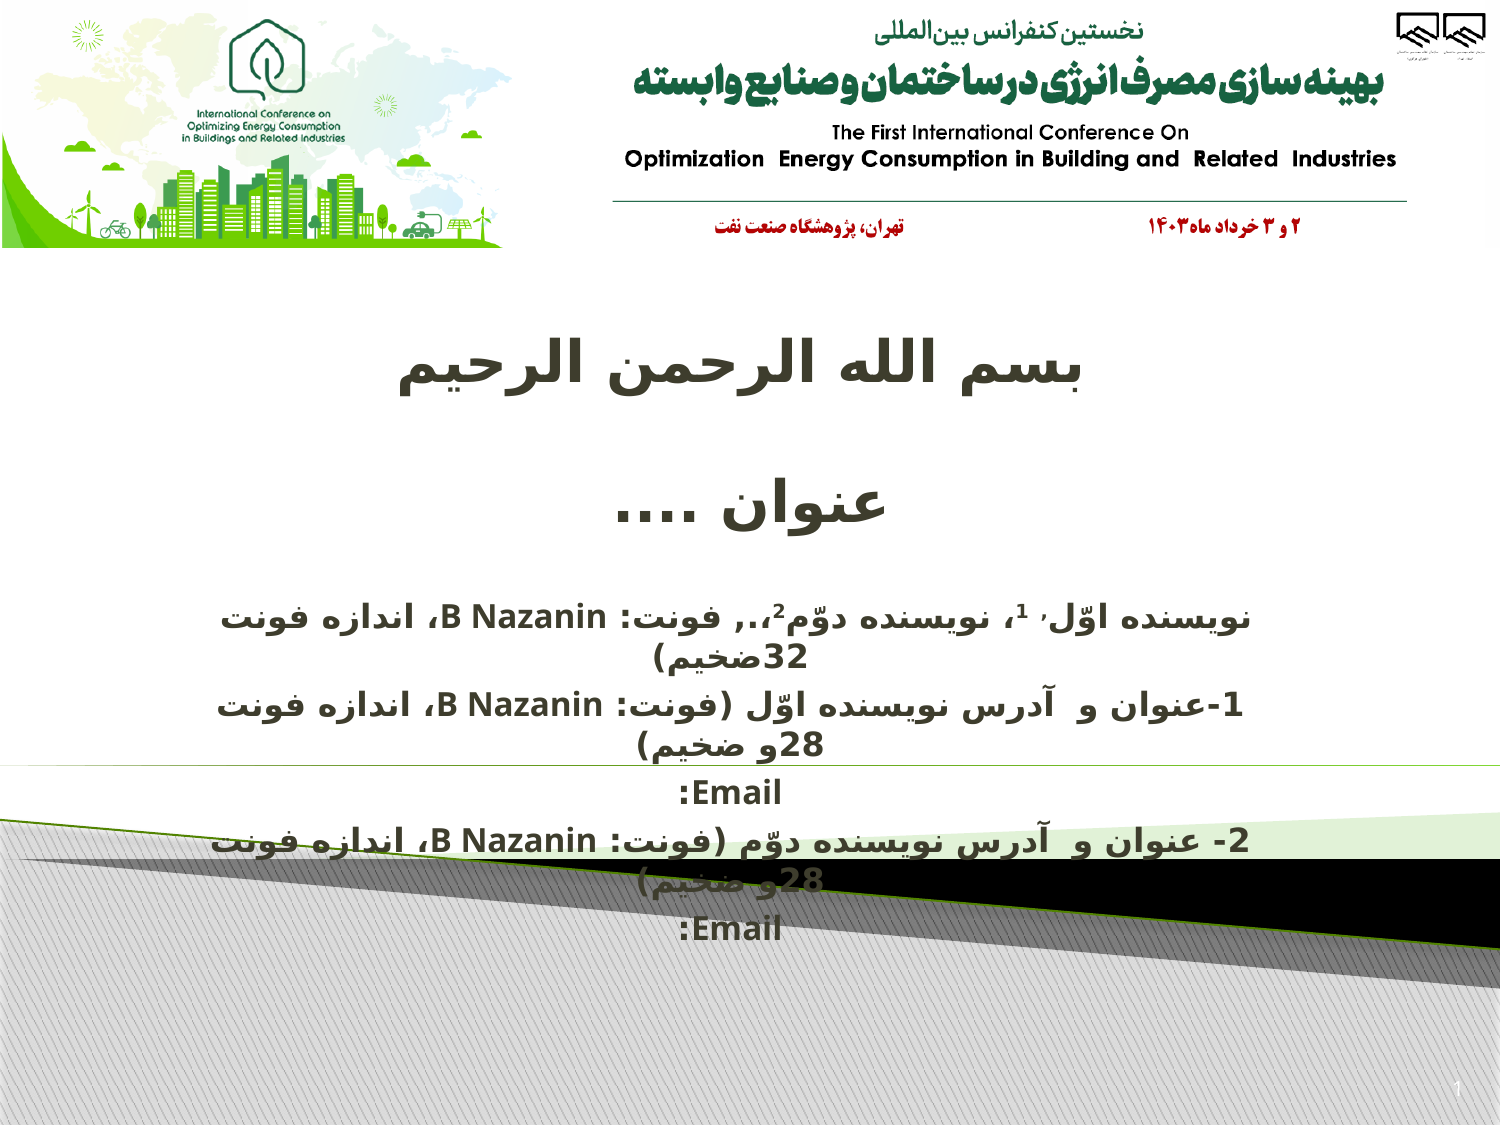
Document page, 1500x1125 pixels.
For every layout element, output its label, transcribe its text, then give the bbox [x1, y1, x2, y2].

subtitle نويسنده اوّل, 1، نويسنده دوّم2،., فونت: B Nazanin، اندازه فونت 32ضخیم) 1-عنوان و آدرس نويسنده اوّل (فونت: B Nazanin، اندازه فونت 28و ضخیم) Email: 2- عنوان و آدرس نويسنده دوّم (فونت: B Nazanin، اندازه فونت 28و ضخیم) Email: [174, 587, 1275, 875]
picture [2, 0, 1500, 248]
picture [5, 859, 174, 873]
slide_number 1 [1418, 1051, 1479, 1112]
title بسم الله الرحمن الرحیم عنوان .... [113, 299, 1389, 542]
picture [199, 875, 1500, 989]
